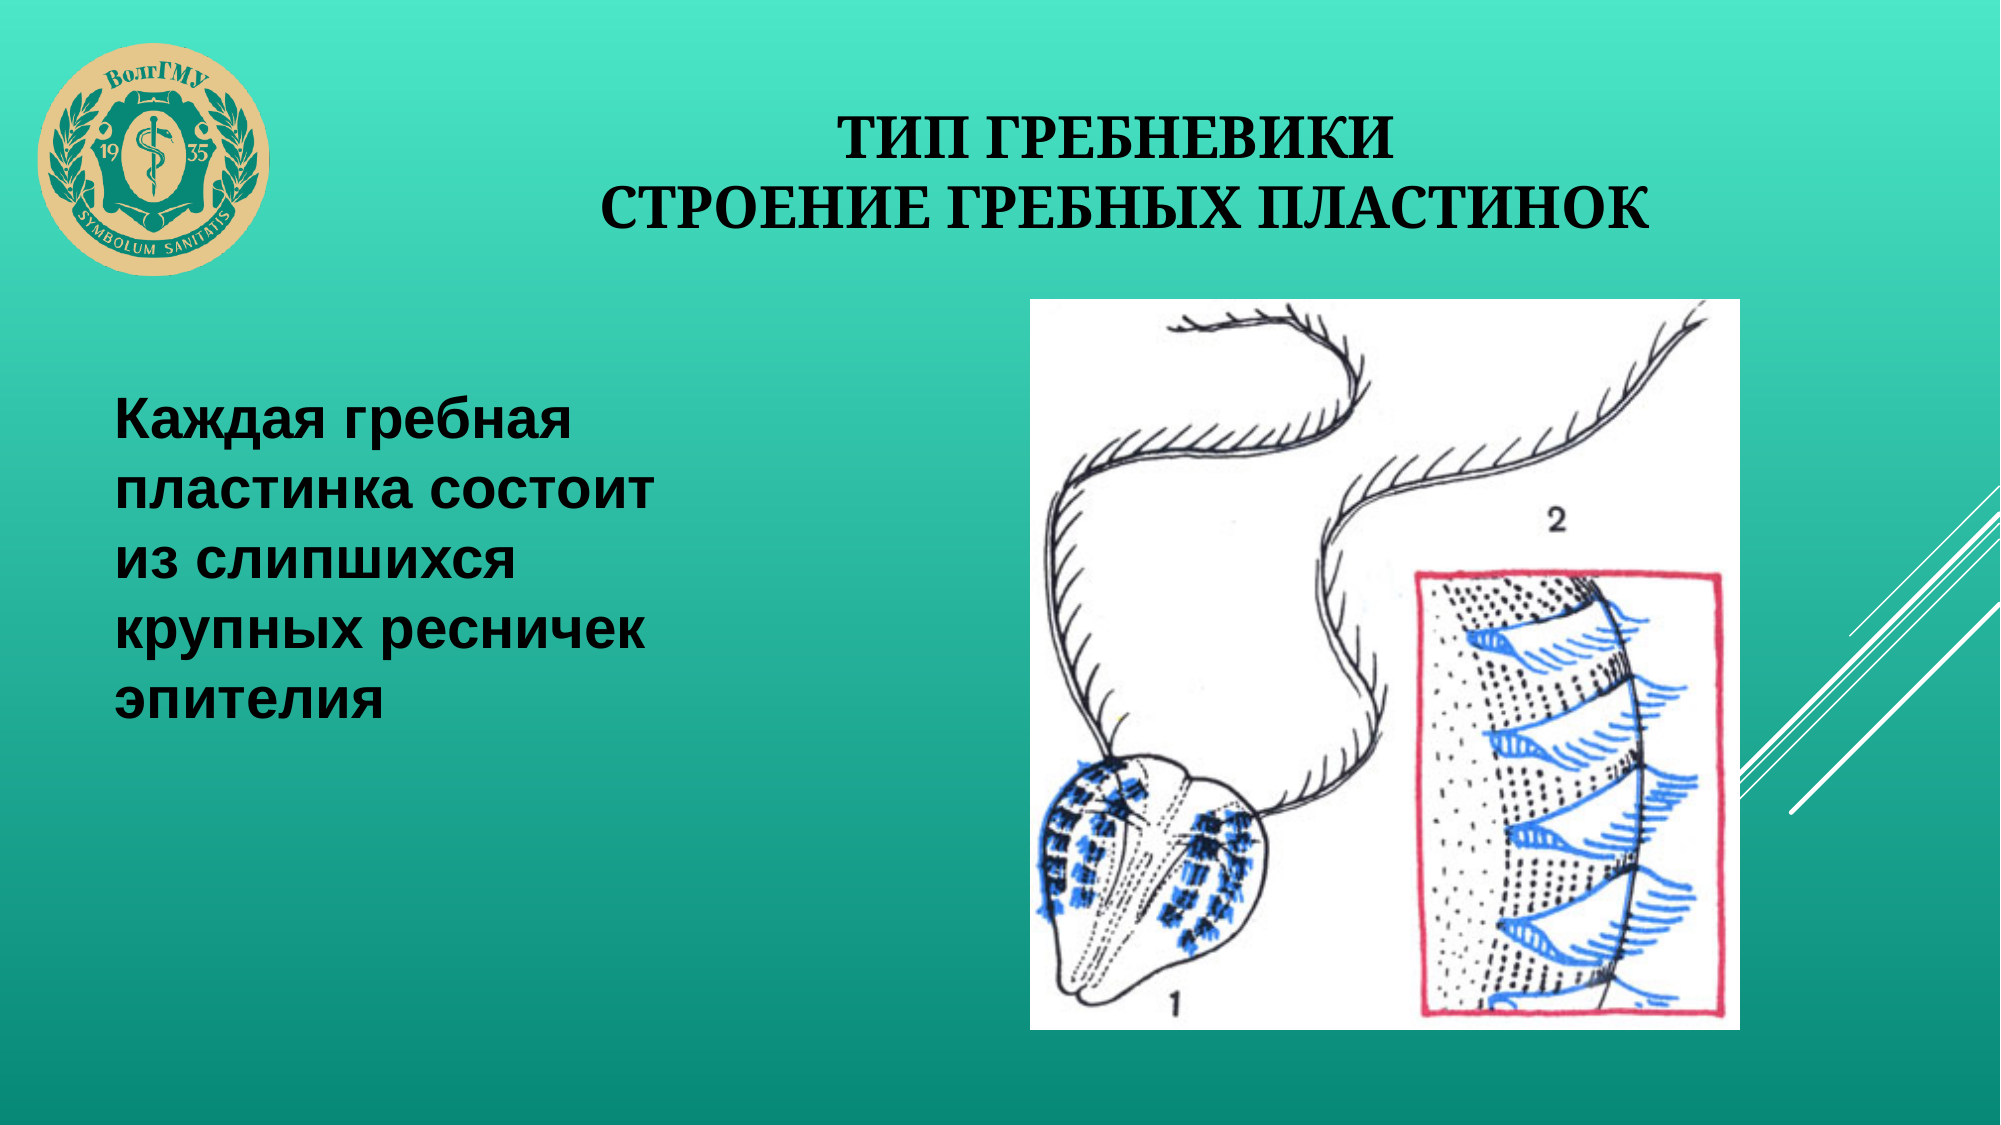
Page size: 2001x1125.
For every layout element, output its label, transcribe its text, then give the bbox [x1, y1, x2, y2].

text_box Каждая гребная пластинка состоит из слипшихся крупных ресничек эпителия [99, 372, 719, 738]
title Тип Гребневики Строение гребных пластинок [305, 46, 1944, 294]
picture [37, 43, 276, 276]
picture [1030, 299, 1740, 1031]
